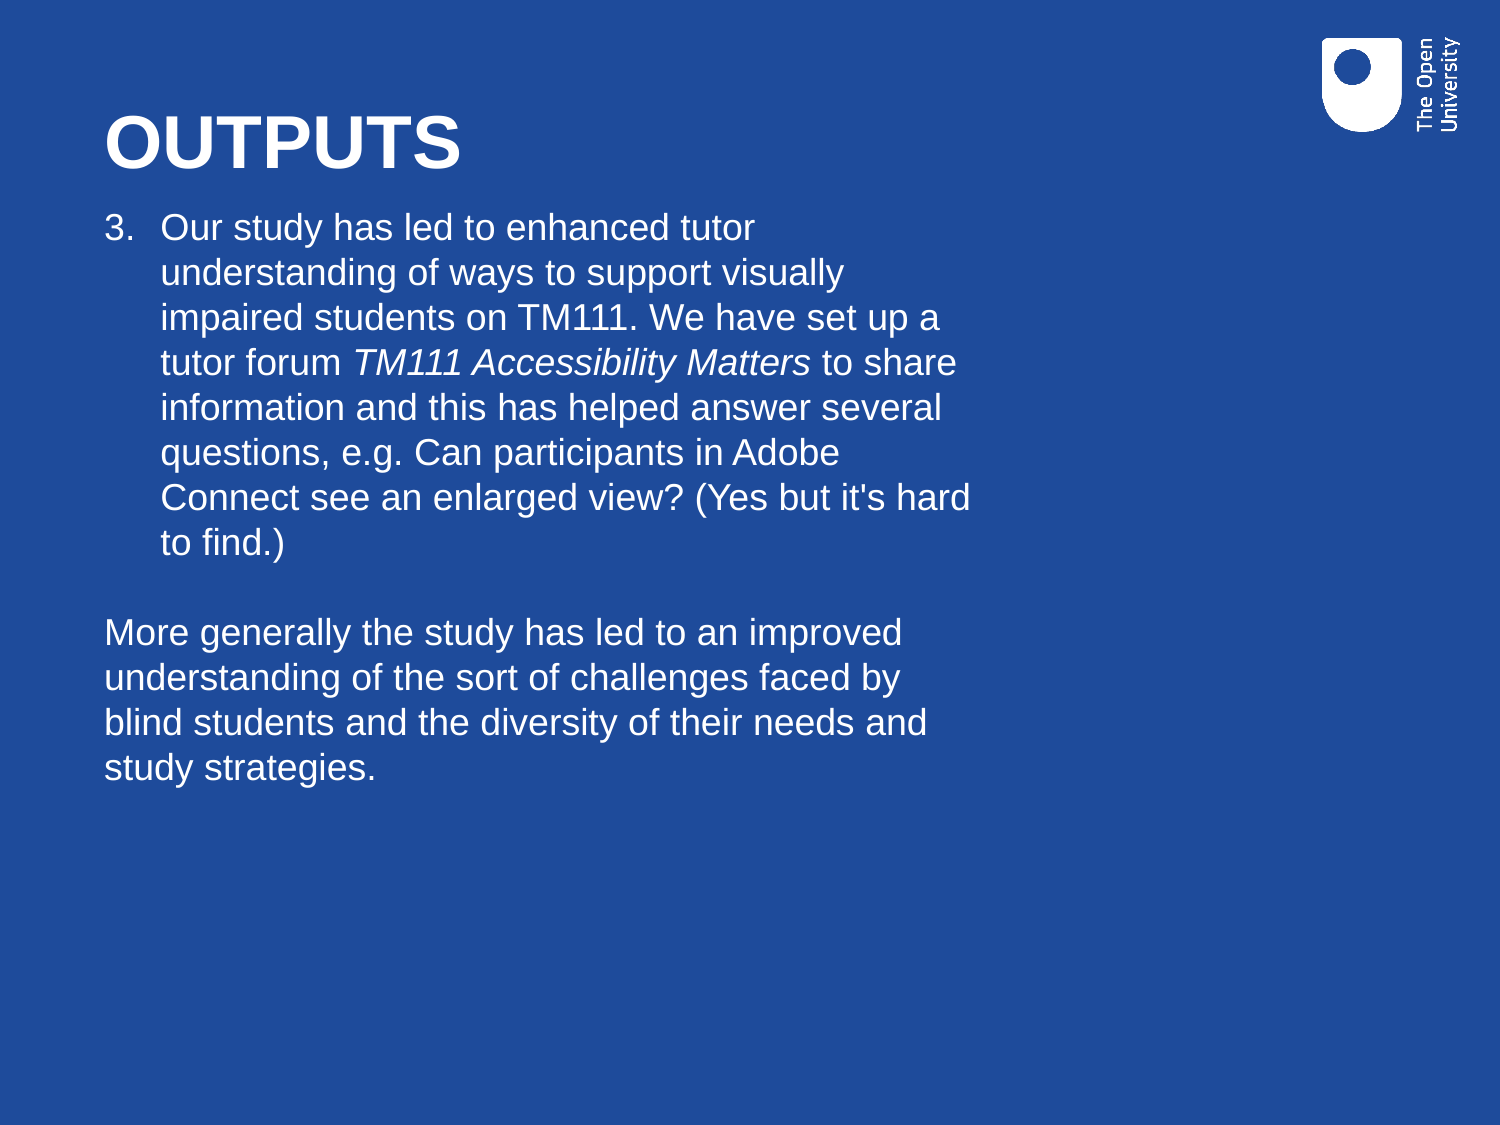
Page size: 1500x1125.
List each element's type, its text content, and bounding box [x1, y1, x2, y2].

subtitle Our study has led to enhanced tutor understanding of ways to support visually impaired students on TM111. We have set up a tutor forum TM111 Accessibility Matters to share information and this has helped answer several questions, e.g. Can participants in Adobe Connect see an enlarged view? (Yes but it's hard to find.) More generally the study has led to an improved understanding of the sort of challenges faced by blind students and the diversity of their needs and study strategies. [104, 203, 990, 940]
title OUTPUTS [104, 103, 990, 186]
picture [1322, 37, 1460, 132]
